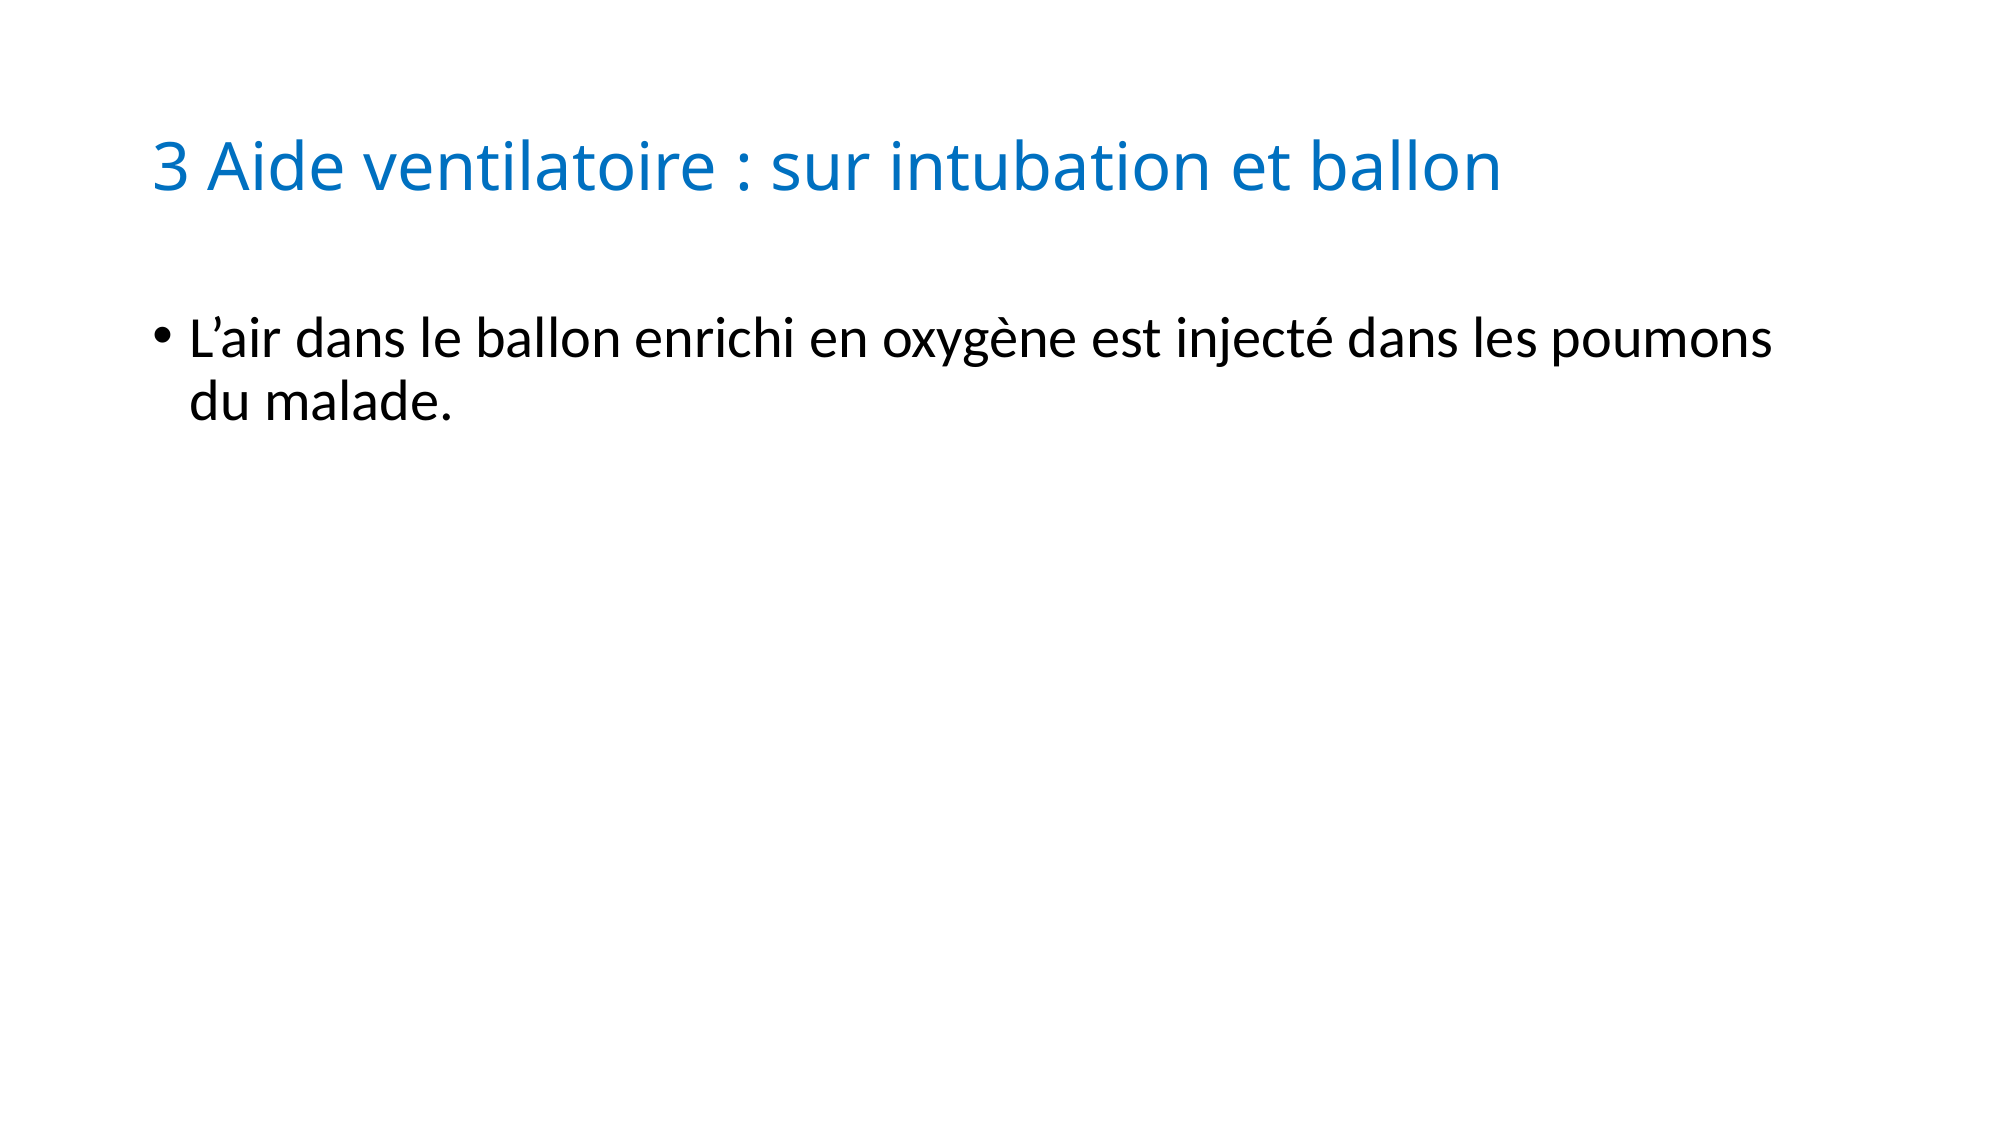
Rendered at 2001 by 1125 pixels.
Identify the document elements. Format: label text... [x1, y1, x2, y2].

title 3 Aide ventilatoire : sur intubation et ballon [137, 59, 1863, 278]
list L’air dans le ballon enrichi en oxygène est injecté dans les poumons du malade. [137, 299, 1863, 1014]
